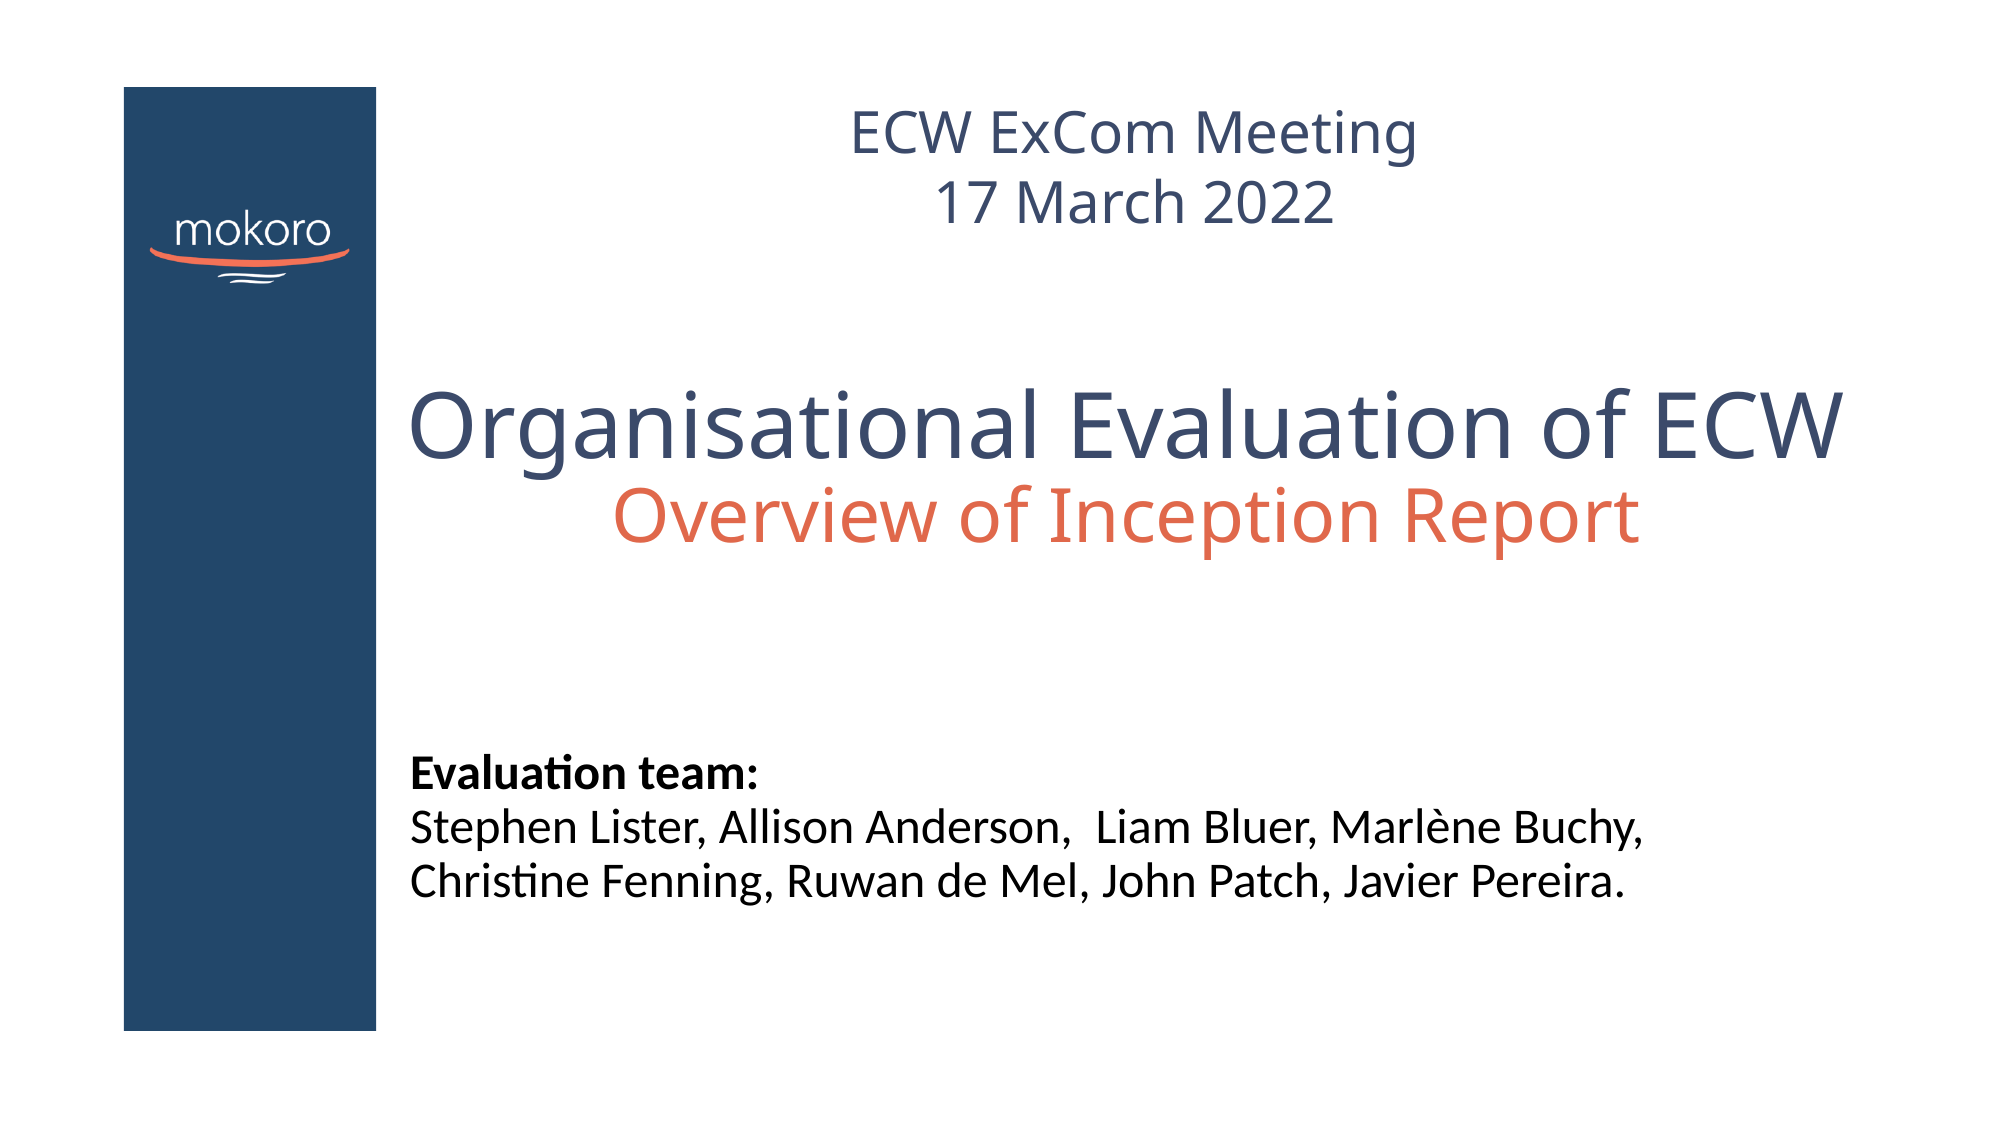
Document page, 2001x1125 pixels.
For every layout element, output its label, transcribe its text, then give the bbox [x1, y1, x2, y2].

subtitle Evaluation team: Stephen Lister, Allison Anderson, Liam Bluer, Marlène Buchy, Christine Fenning, Ruwan de Mel, John Patch, Javier Pereira. [395, 739, 1838, 1011]
picture [123, 87, 377, 1031]
title Organisational Evaluation of ECW Overview of Inception Report [377, 303, 1877, 738]
text_box ECW ExCom Meeting 17 March 2022 [377, 87, 1893, 303]
